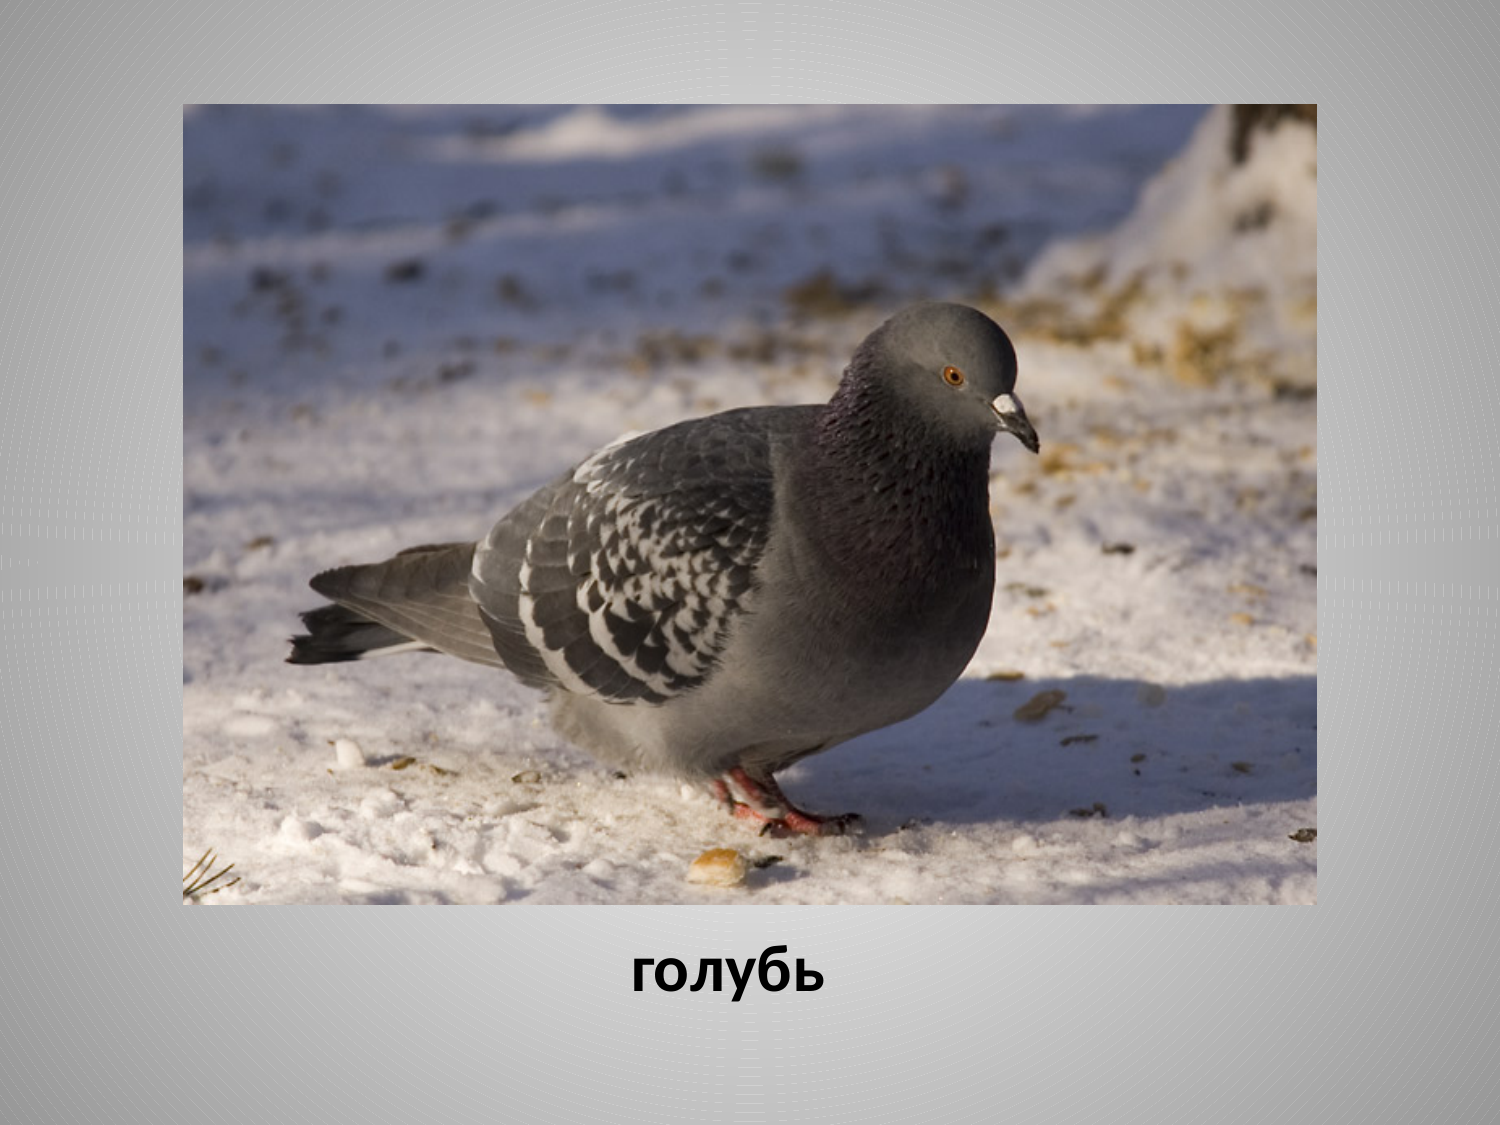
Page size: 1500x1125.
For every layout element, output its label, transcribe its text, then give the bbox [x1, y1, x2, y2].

list голубь [53, 916, 1404, 1035]
picture [182, 104, 1318, 906]
